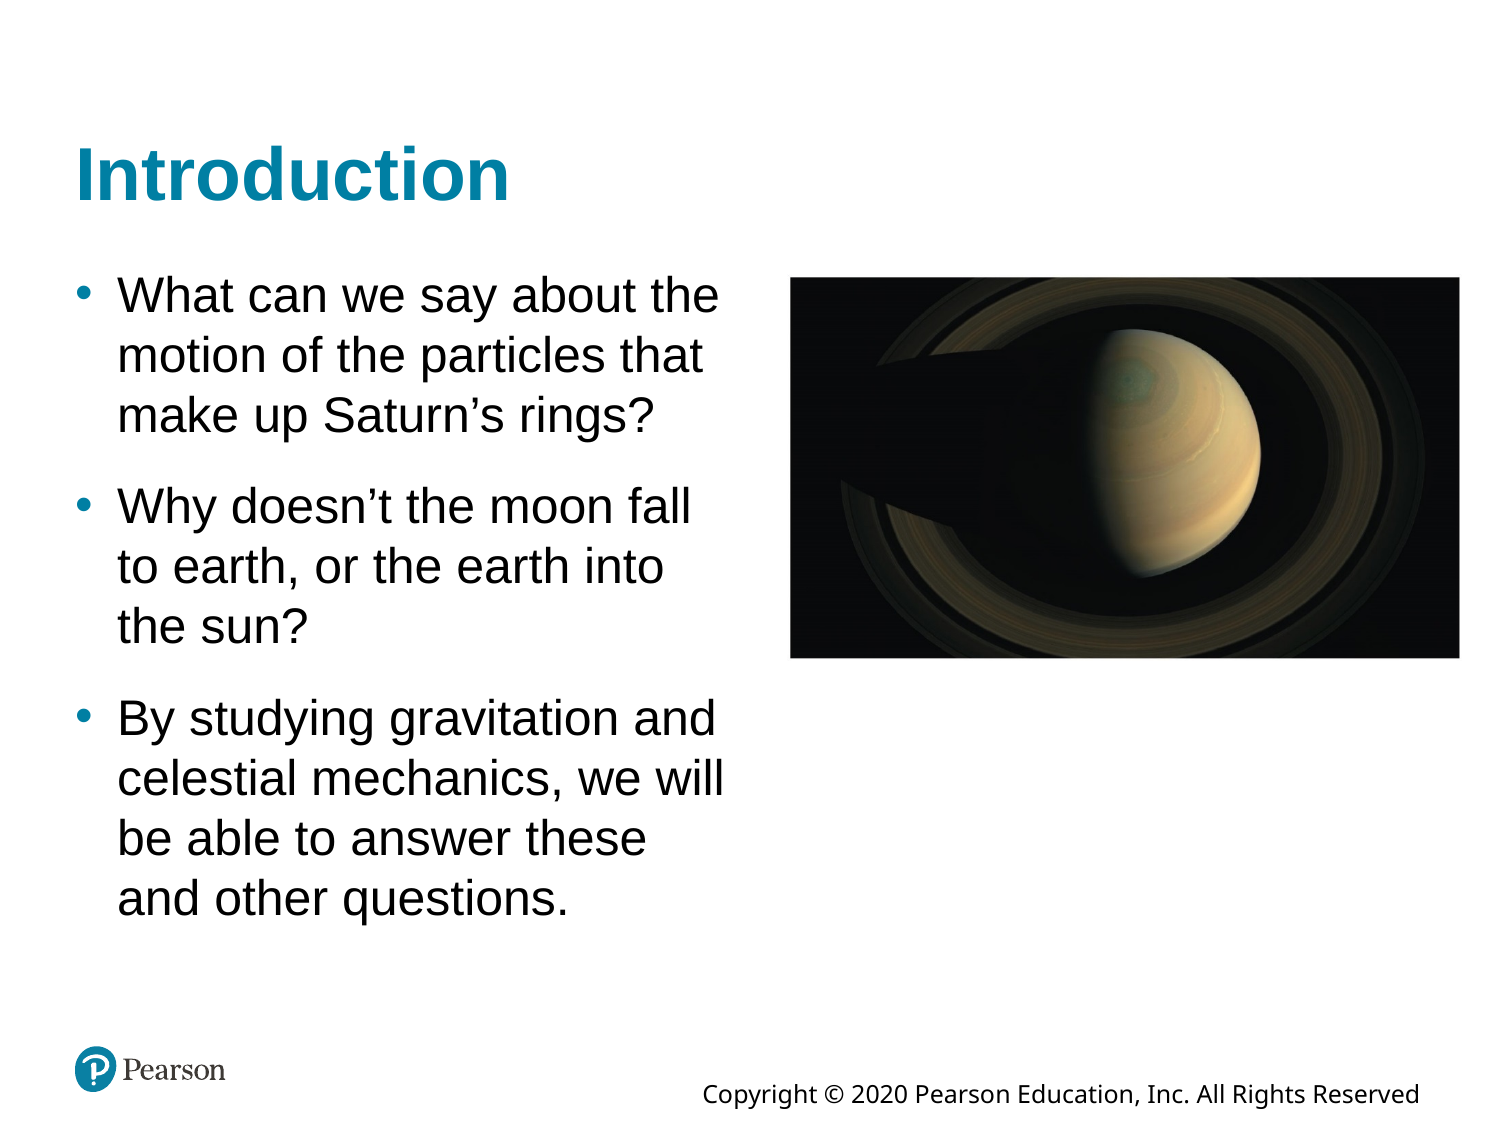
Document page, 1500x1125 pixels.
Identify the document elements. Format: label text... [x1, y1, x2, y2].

list What can we say about the motion of the particles that make up Saturn’s rings? Why doesn’t the moon fall to earth, or the earth into the sun? By studying gravitation and celestial mechanics, we will be able to answer these and other questions. [75, 262, 725, 1038]
title Introduction [75, 35, 1425, 216]
picture [787, 274, 1462, 661]
